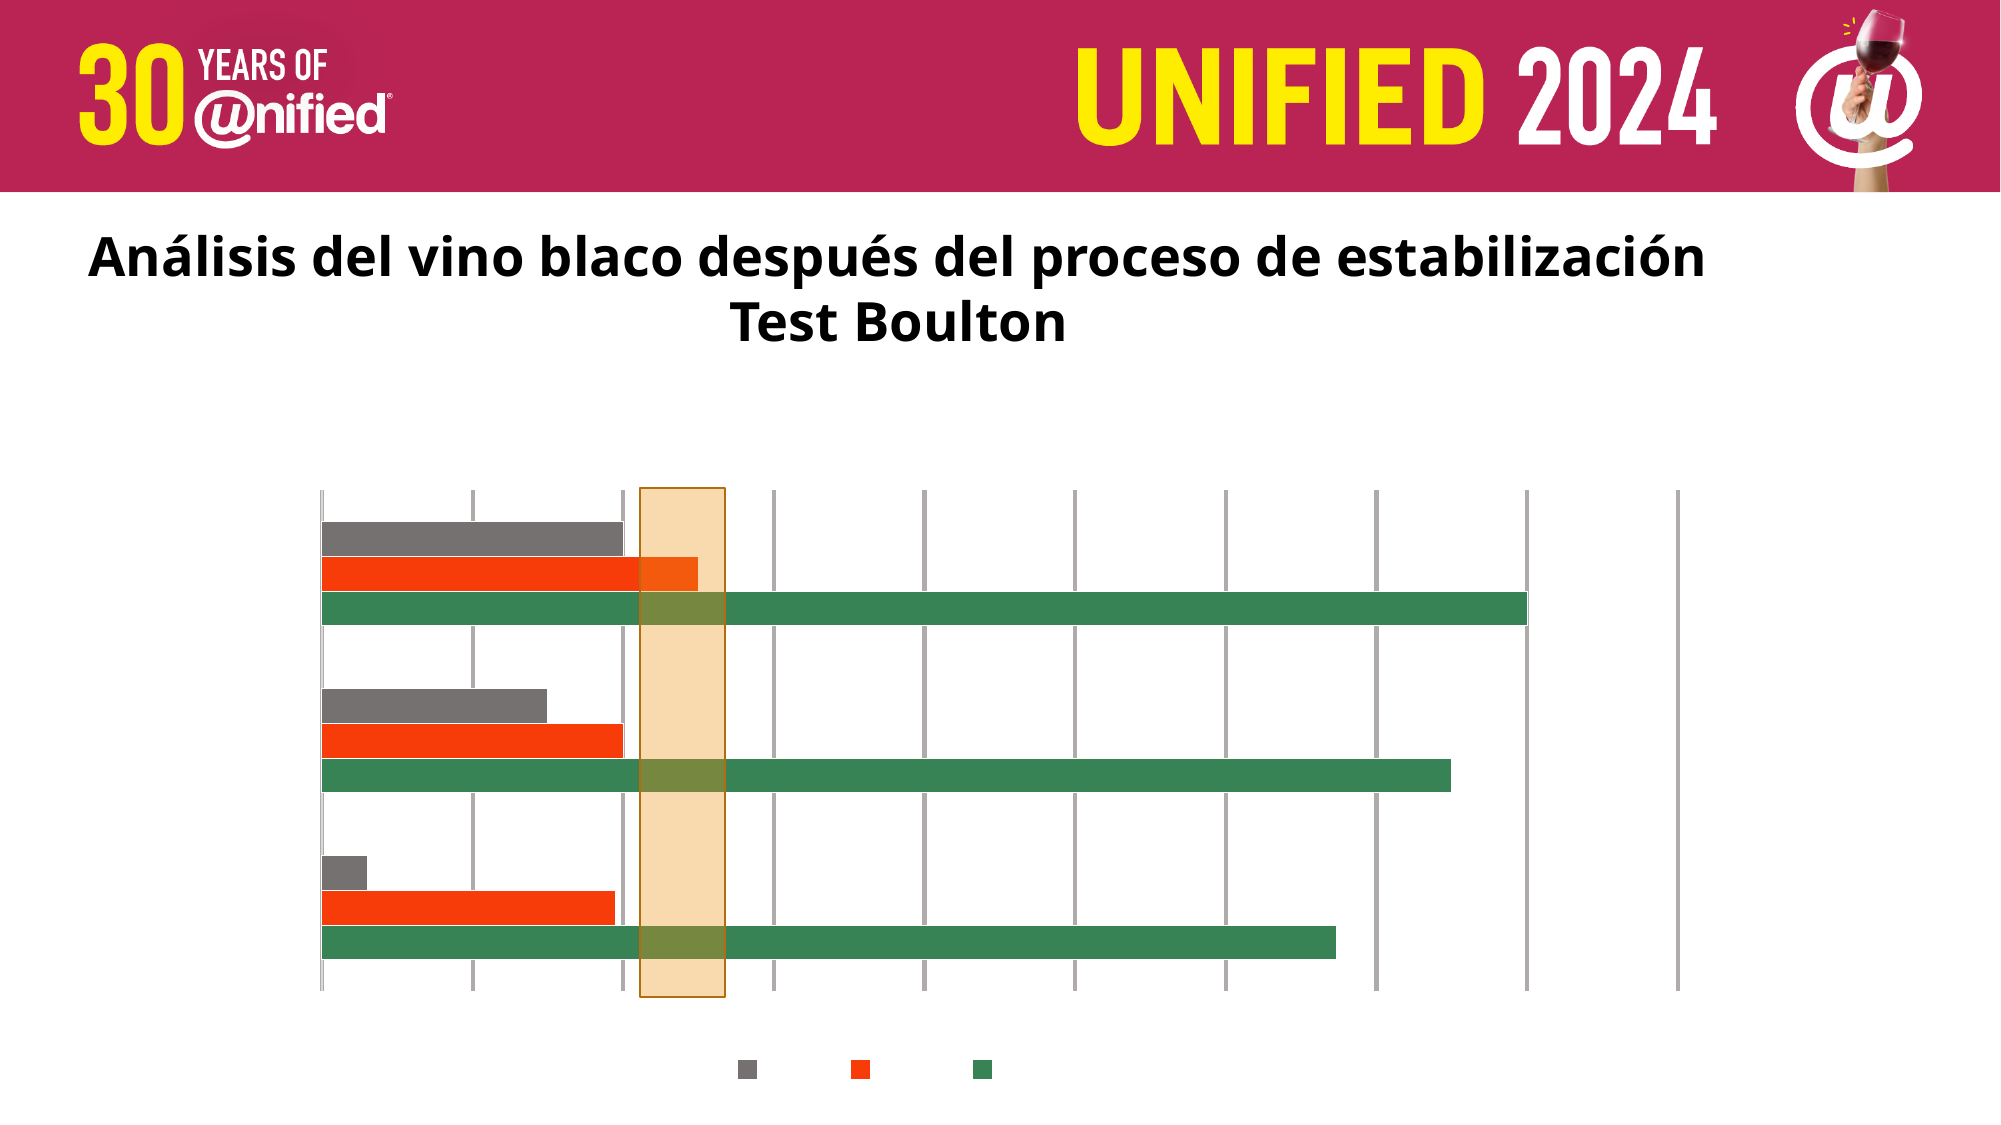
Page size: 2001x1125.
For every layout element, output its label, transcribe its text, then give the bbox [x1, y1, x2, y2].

chart [169, 437, 1727, 1099]
text_box Análisis del vino blaco después del proceso de estabilización Test Boulton [73, 215, 1725, 425]
picture [0, 0, 2001, 1125]
